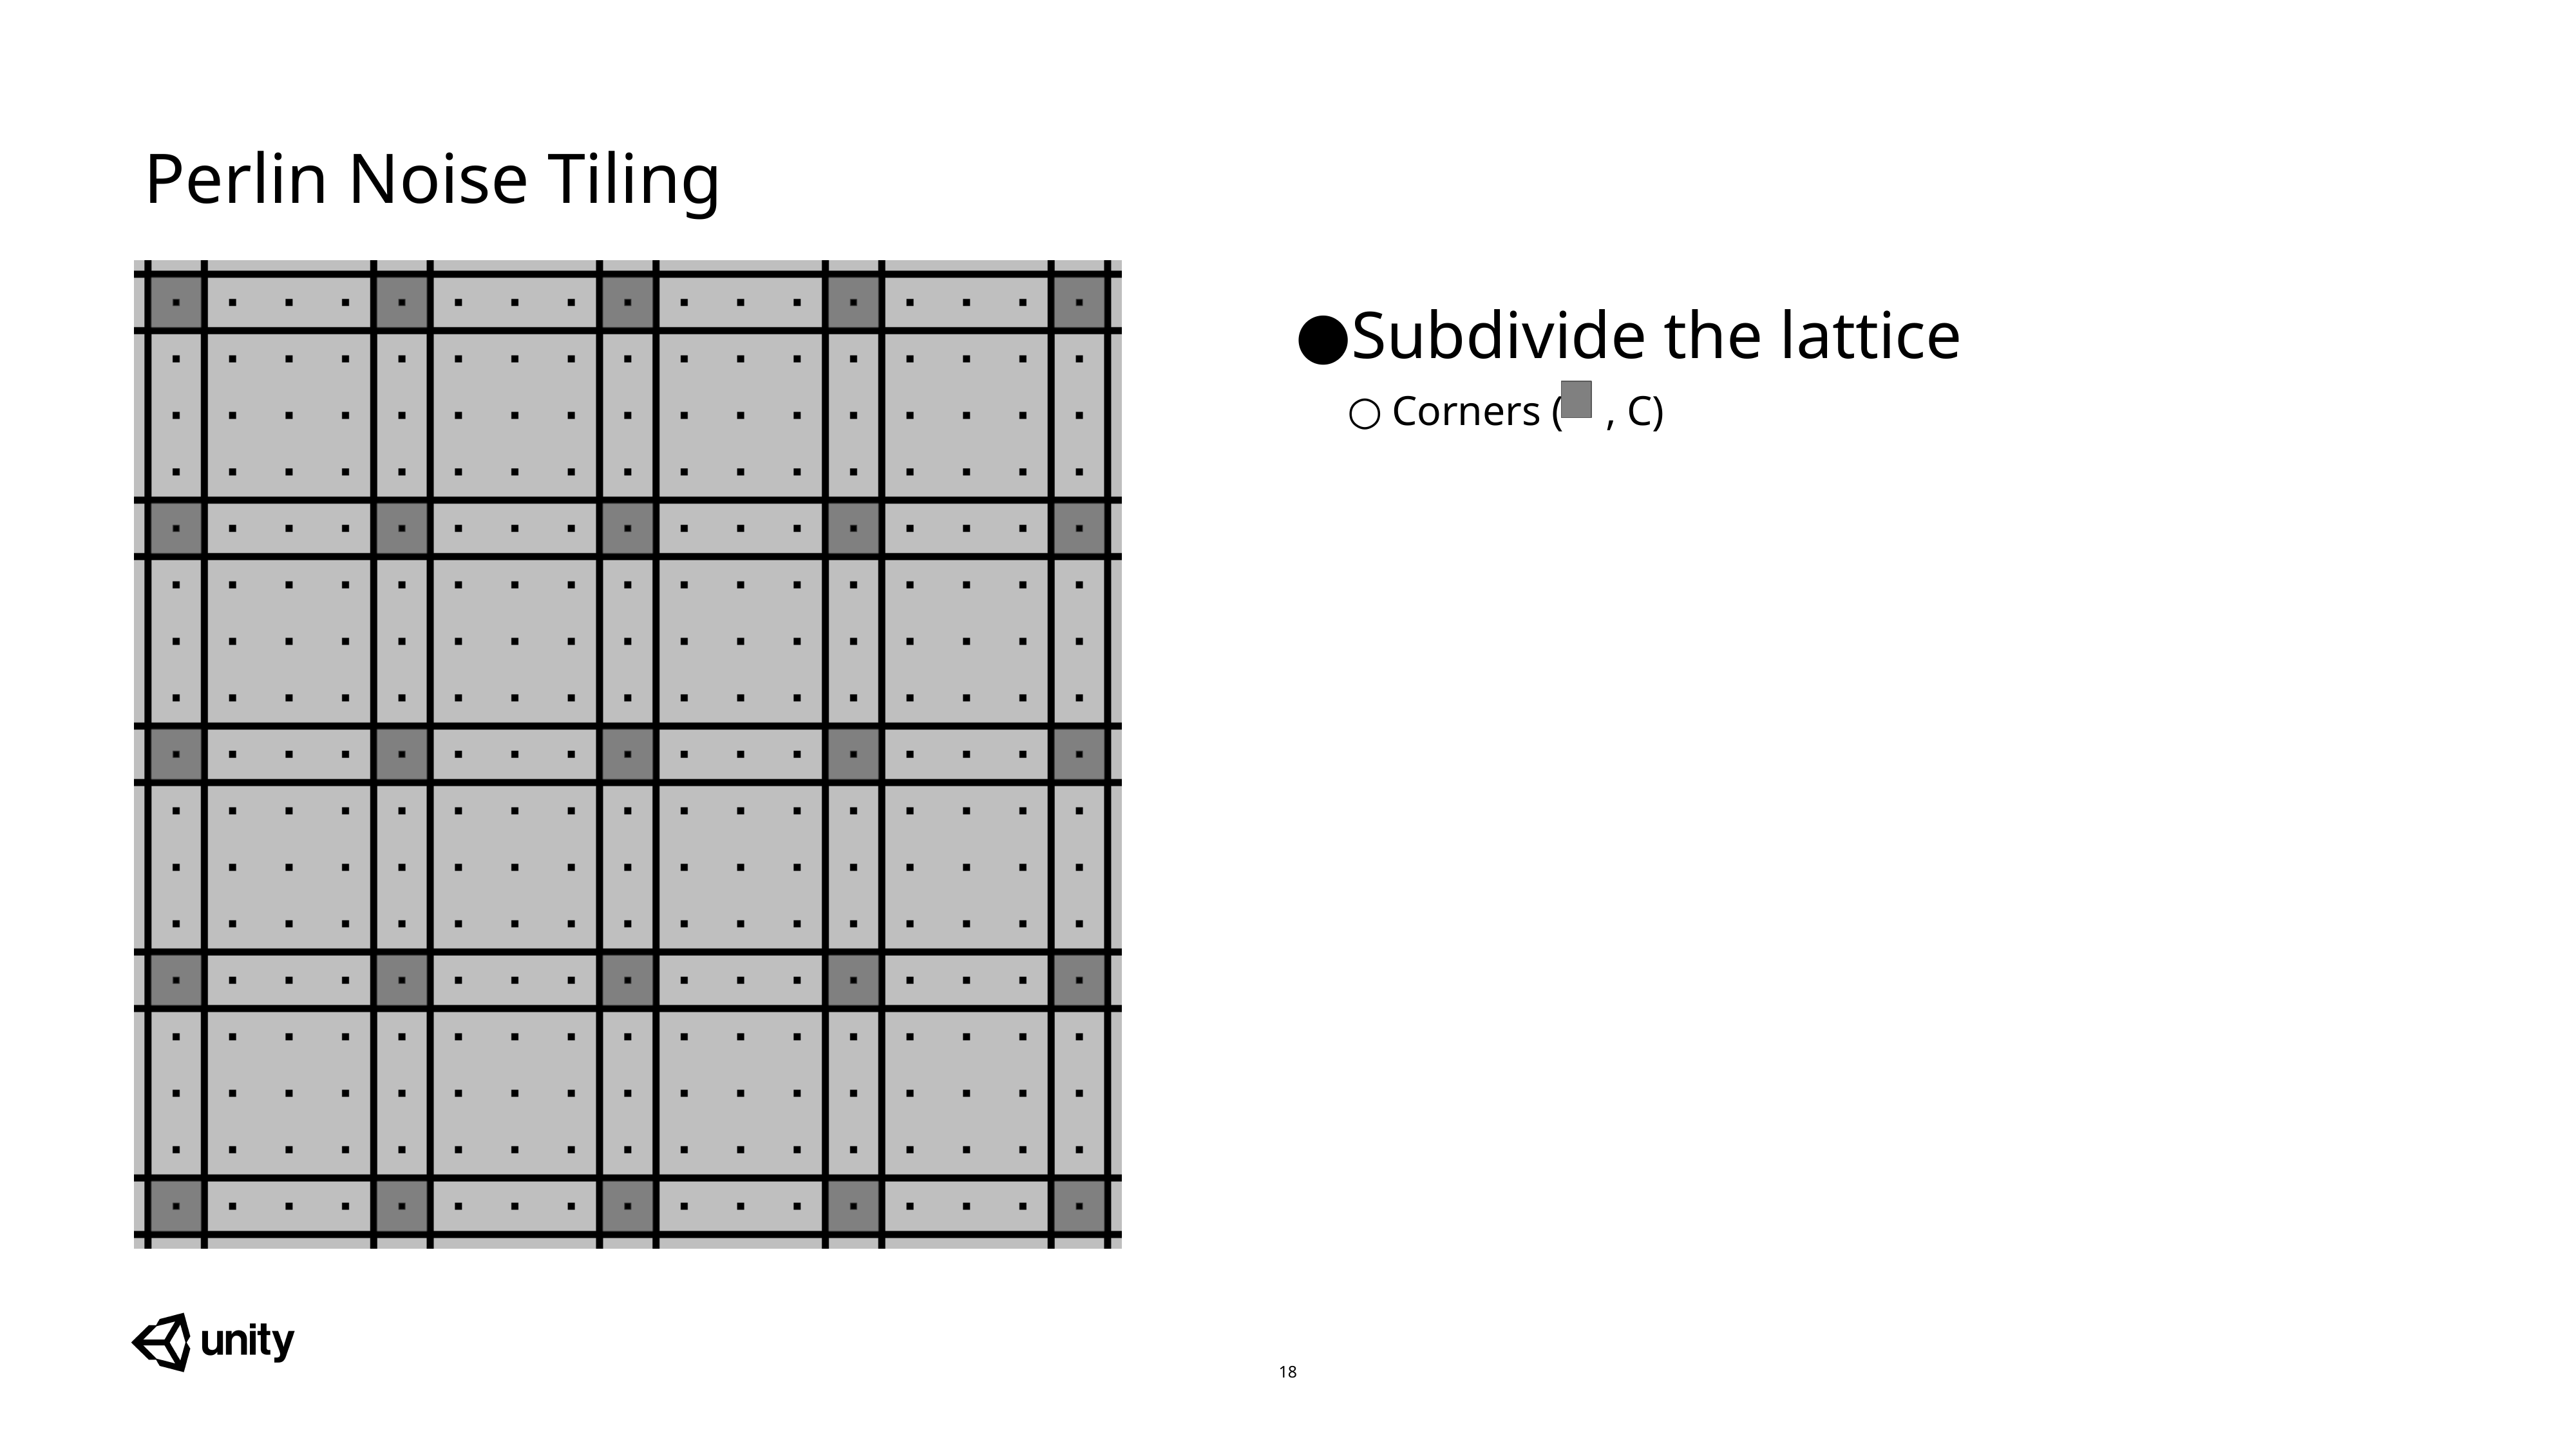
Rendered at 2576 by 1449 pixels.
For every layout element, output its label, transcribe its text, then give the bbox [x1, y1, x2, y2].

text_box Subdivide the lattice Corners ( , C) [1285, 260, 2362, 1249]
picture [101, 1283, 325, 1402]
picture [133, 260, 1122, 1249]
text_box Perlin Noise Tiling [134, 134, 2421, 303]
text_box [1561, 381, 1592, 418]
slide_number 18 [1211, 1338, 1365, 1449]
